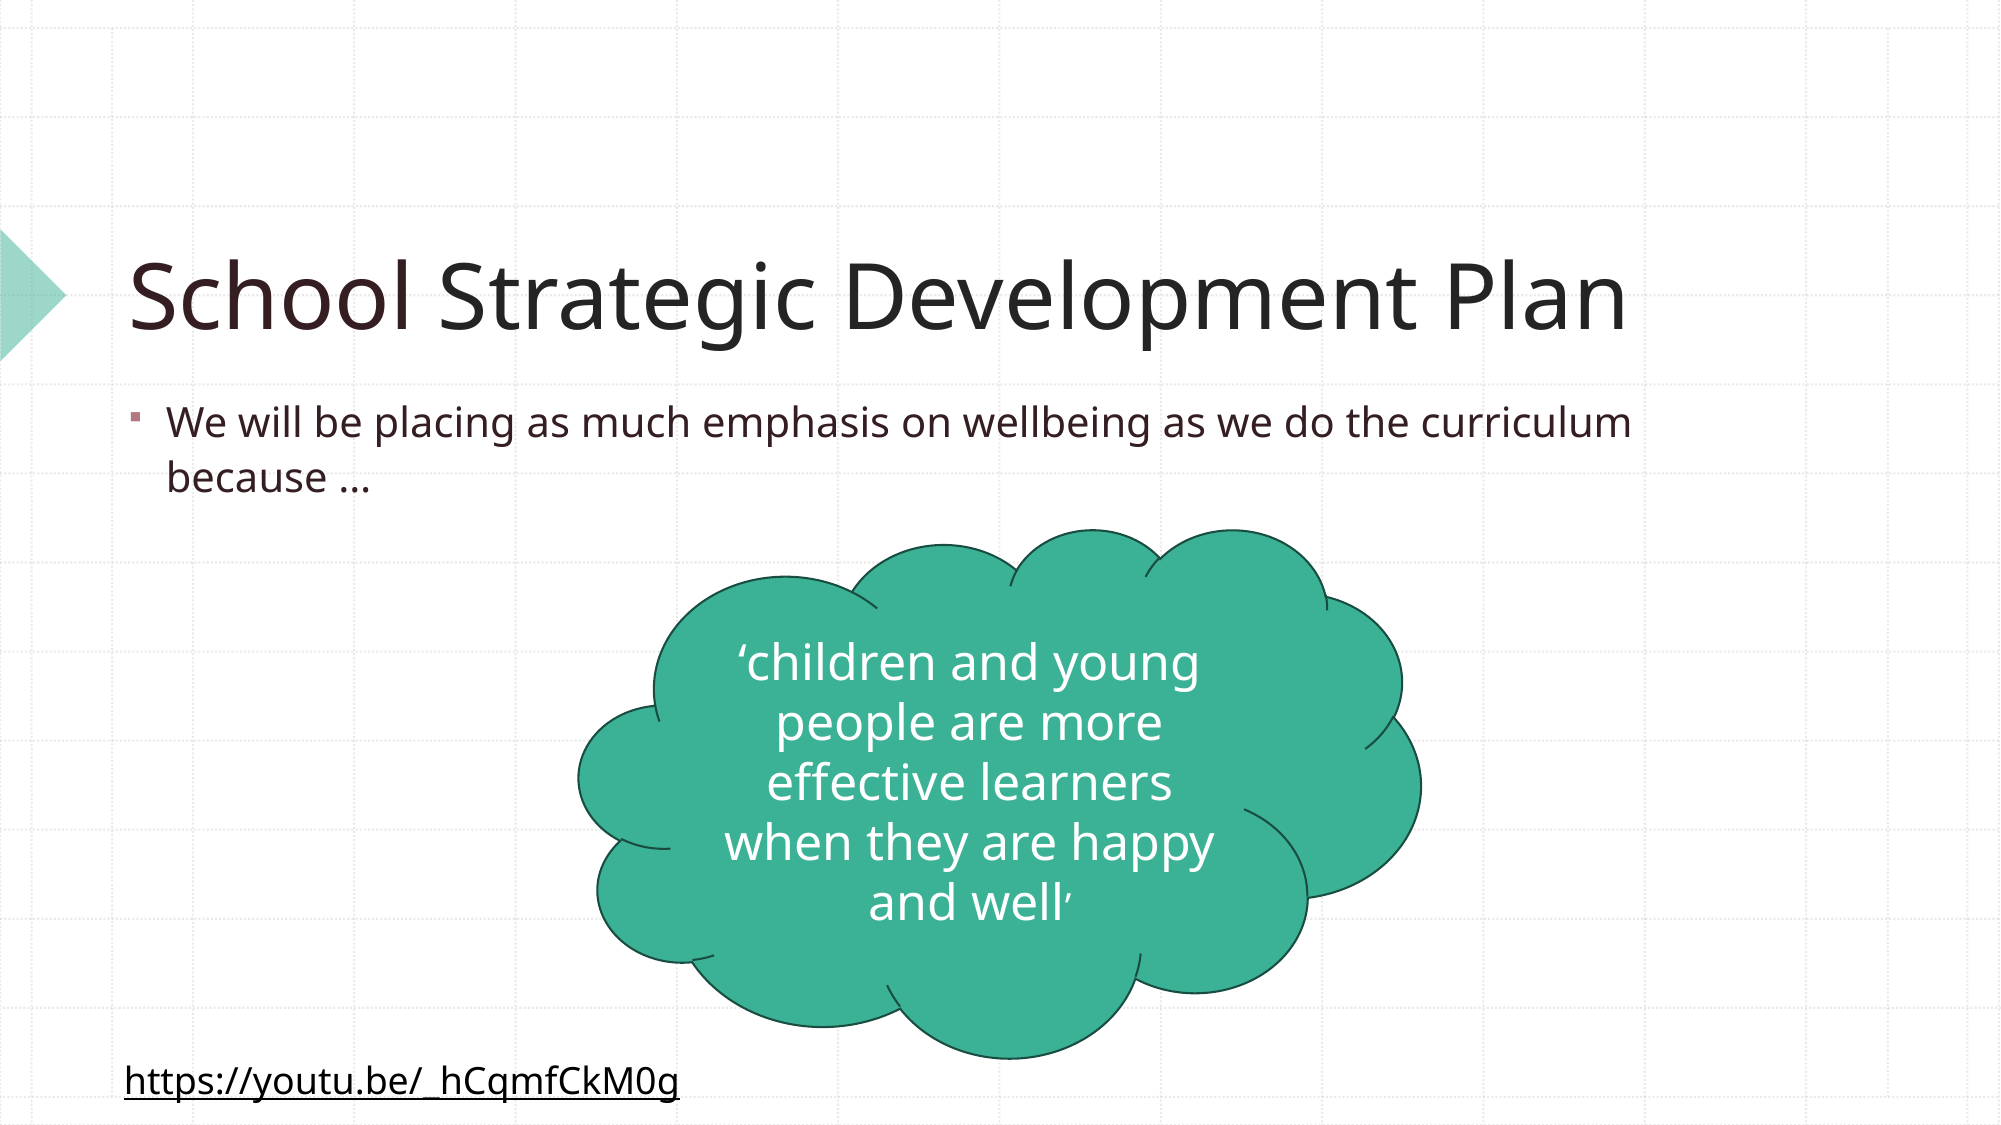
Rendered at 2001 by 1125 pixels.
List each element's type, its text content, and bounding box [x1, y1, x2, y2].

text_box ‘children and young people are more effective learners when they are happy and well’ [577, 529, 1423, 1049]
list We will be placing as much emphasis on wellbeing as we do the curriculum because … [113, 383, 1808, 969]
title School Strategic Development Plan [113, 119, 1808, 356]
text_box https://youtu.be/_hCqmfCkM0g [108, 1049, 1113, 1116]
